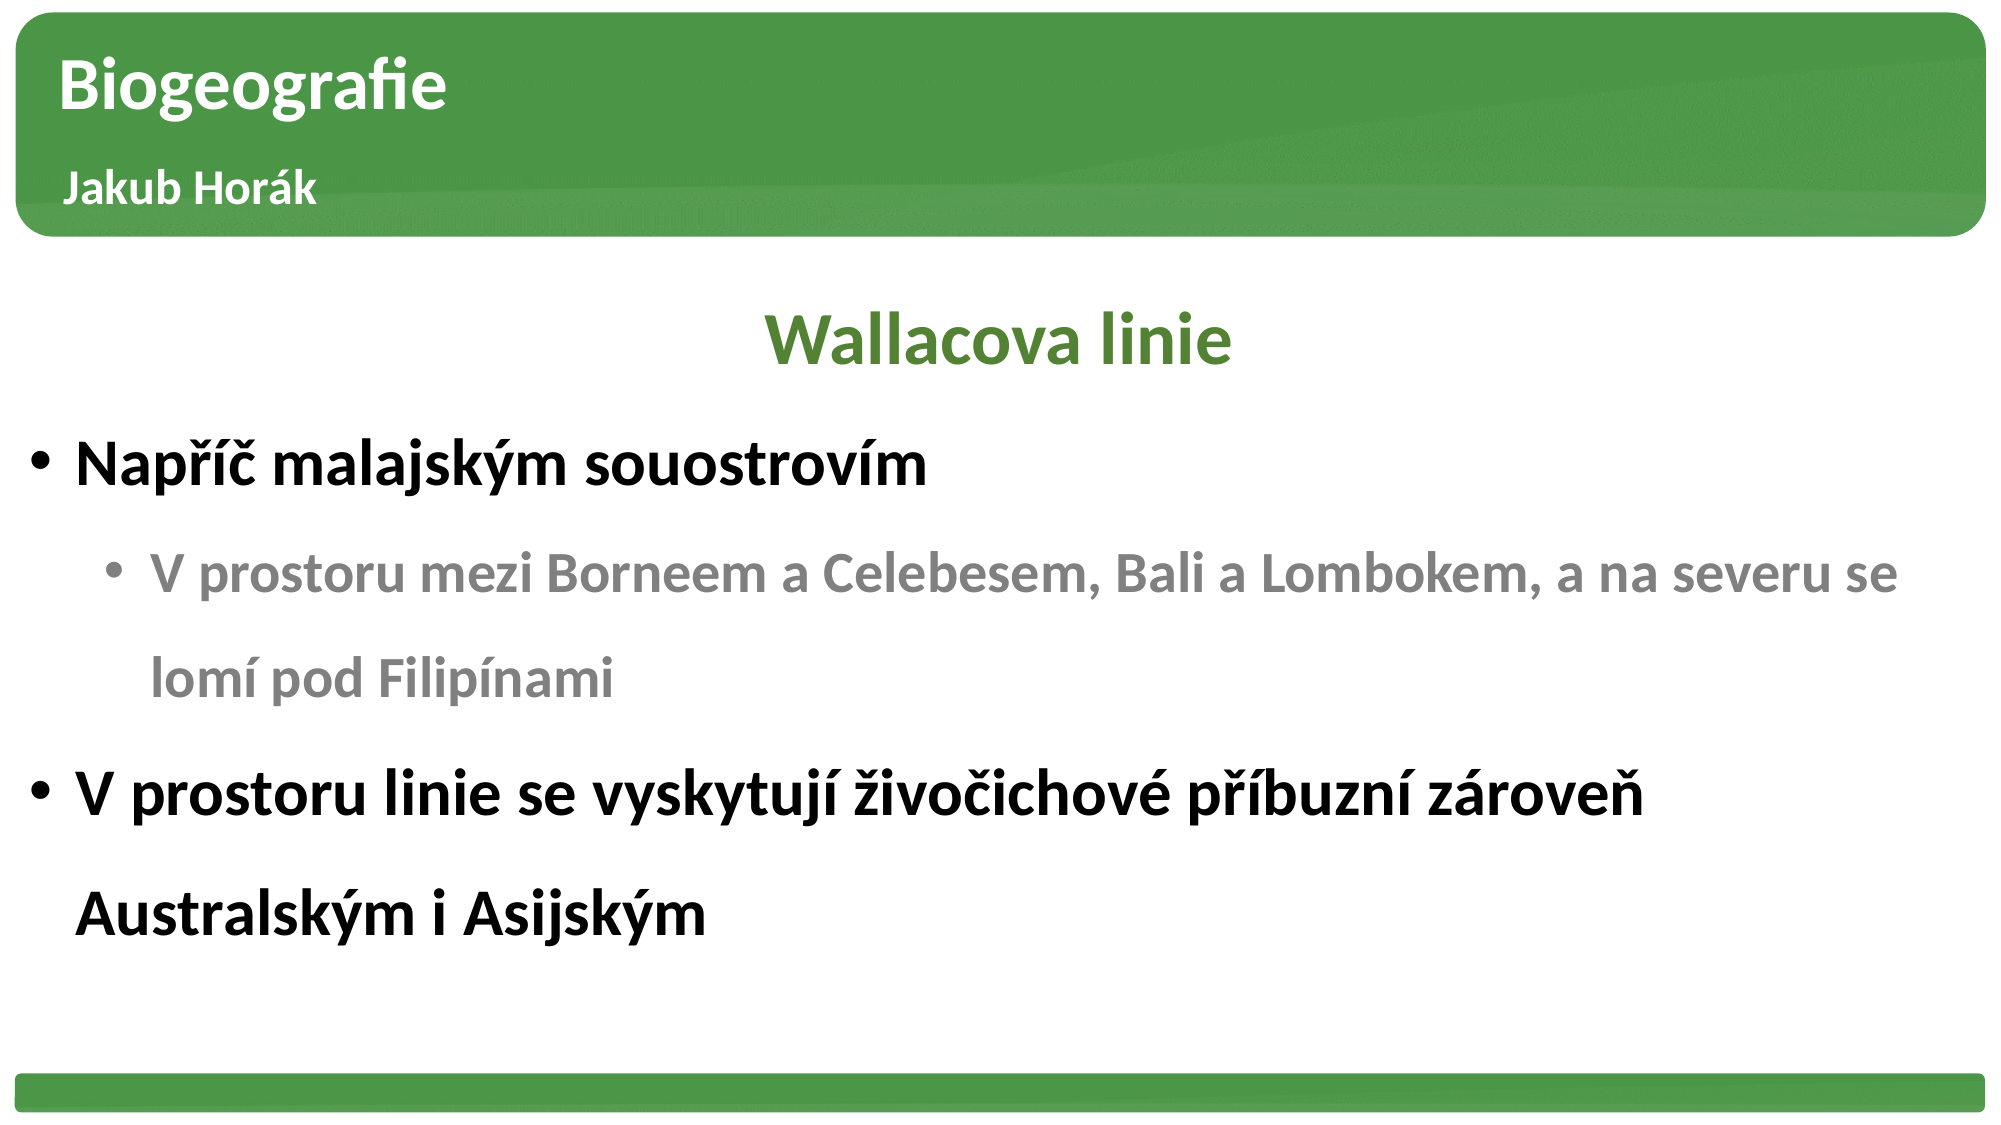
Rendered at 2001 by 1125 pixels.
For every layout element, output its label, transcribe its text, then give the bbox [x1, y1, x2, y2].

text_box Biogeografie Jakub Horák [14, 11, 1987, 236]
text_box [13, 1072, 1987, 1114]
text_box Wallacova linie Napříč malajským souostrovím V prostoru mezi Borneem a Celebesem, Bali a Lombokem, a na severu se lomí pod Filipínami V prostoru linie se vyskytují živočichové příbuzní zároveň Australským i Asijským [13, 236, 1985, 957]
